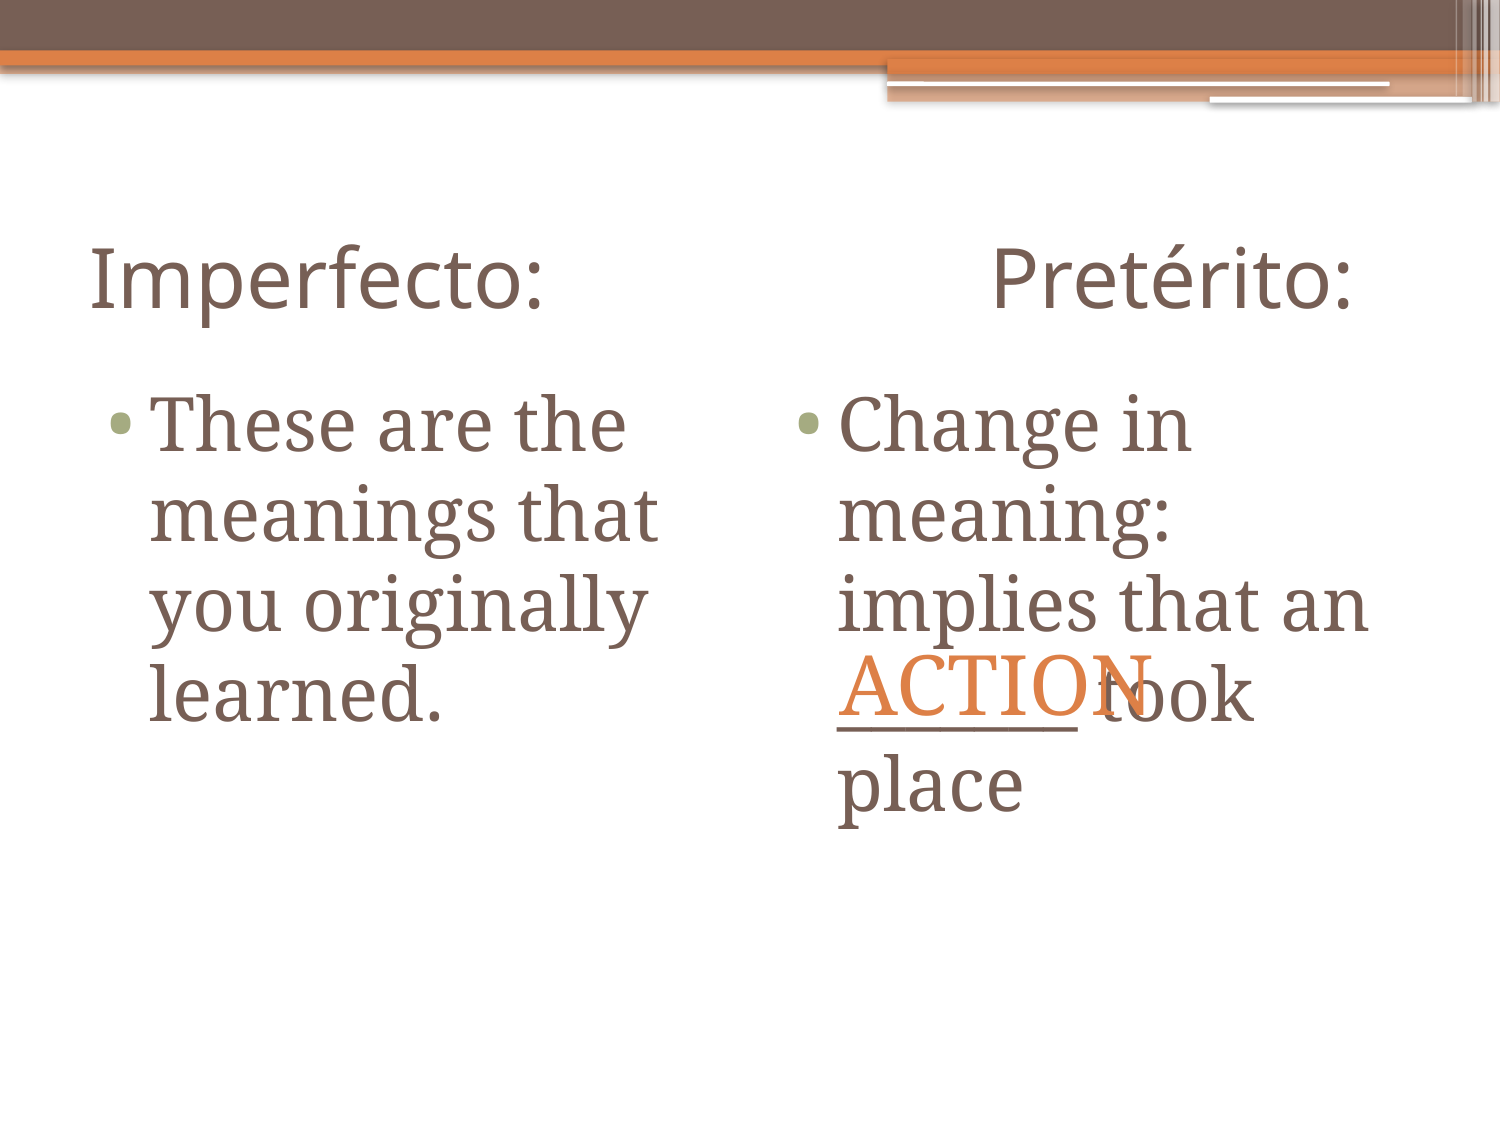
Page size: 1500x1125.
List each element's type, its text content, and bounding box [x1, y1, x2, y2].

text_box ACTION [824, 624, 1338, 740]
title Imperfecto: Pretérito: [75, 187, 1425, 363]
list These are the meanings that you originally learned. [75, 368, 738, 1112]
list Change in meaning: implies that an _______ took place [762, 368, 1425, 1112]
